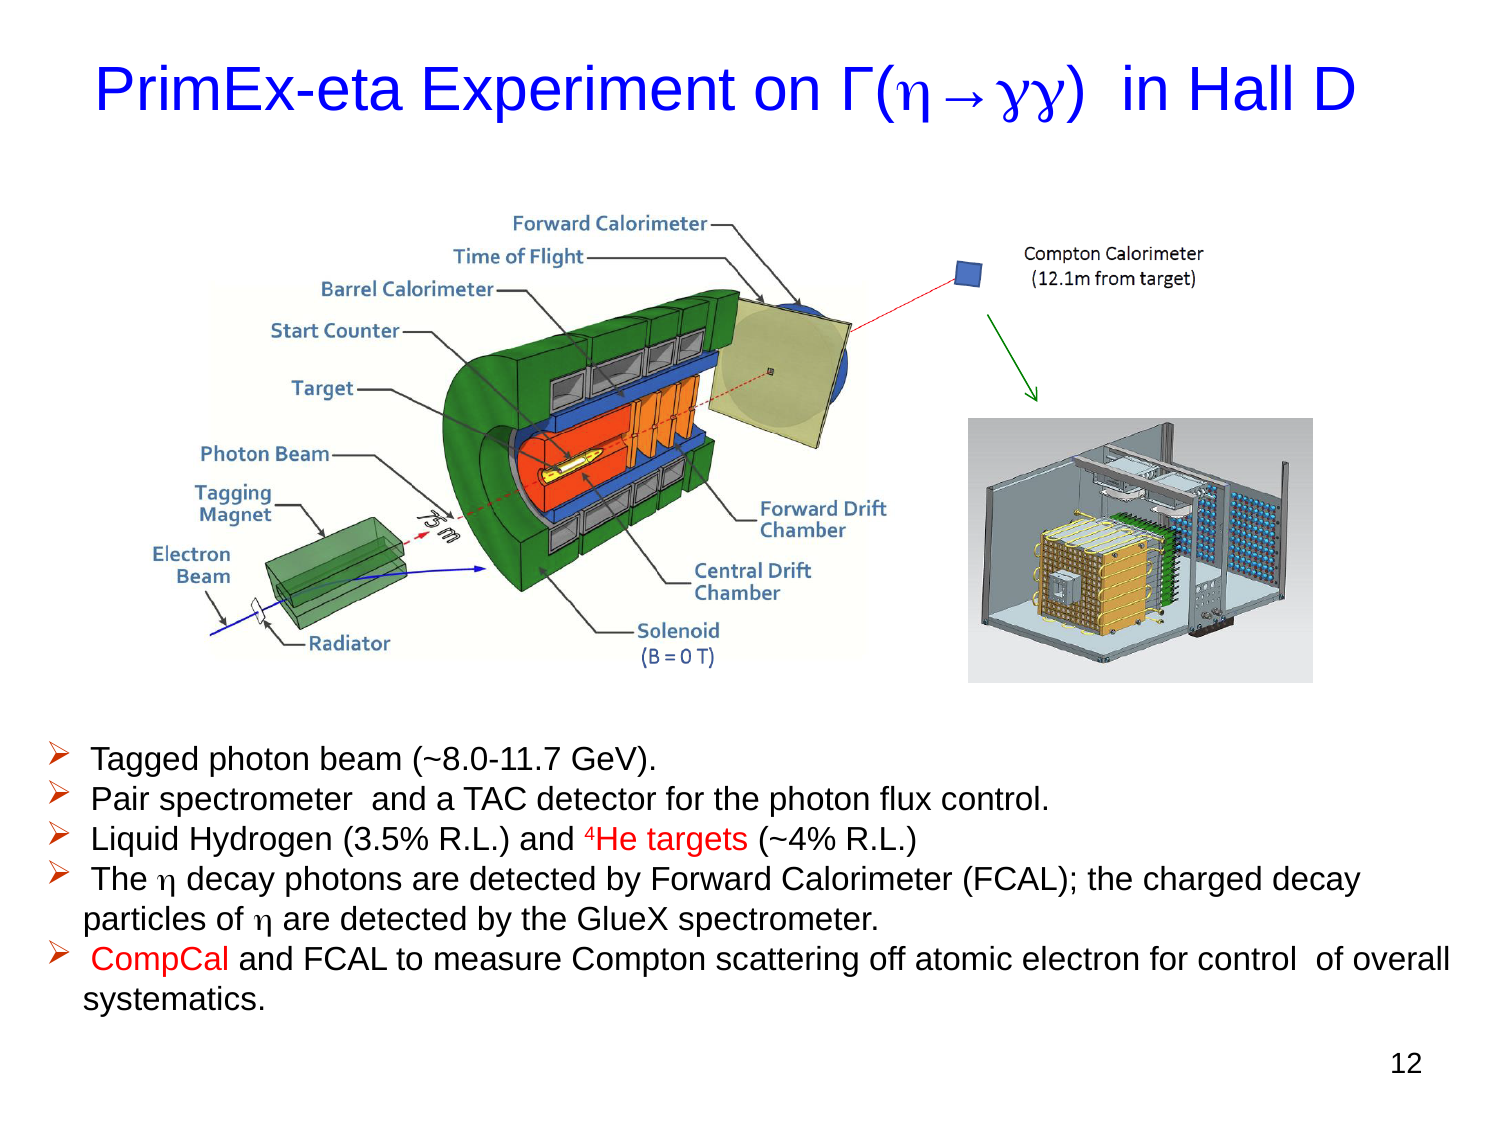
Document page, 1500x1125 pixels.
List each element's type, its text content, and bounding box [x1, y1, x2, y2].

text_box Tagged photon beam (~8.0-11.7 GeV). Pair spectrometer and a TAC detector for the photon flux control. Liquid Hydrogen (3.5% R.L.) and 4He targets (~4% R.L.) The  decay photons are detected by Forward Calorimeter (FCAL); the charged decay particles of  are detected by the GlueX spectrometer. CompCal and FCAL to measure Compton scattering off atomic electron for control of overall systematics. [31, 729, 1469, 1025]
text_box 12 [1087, 1037, 1438, 1103]
picture [62, 184, 1340, 719]
title PrimEx-eta Experiment on Γ(→) in Hall D [62, 48, 1426, 123]
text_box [987, 314, 1038, 403]
